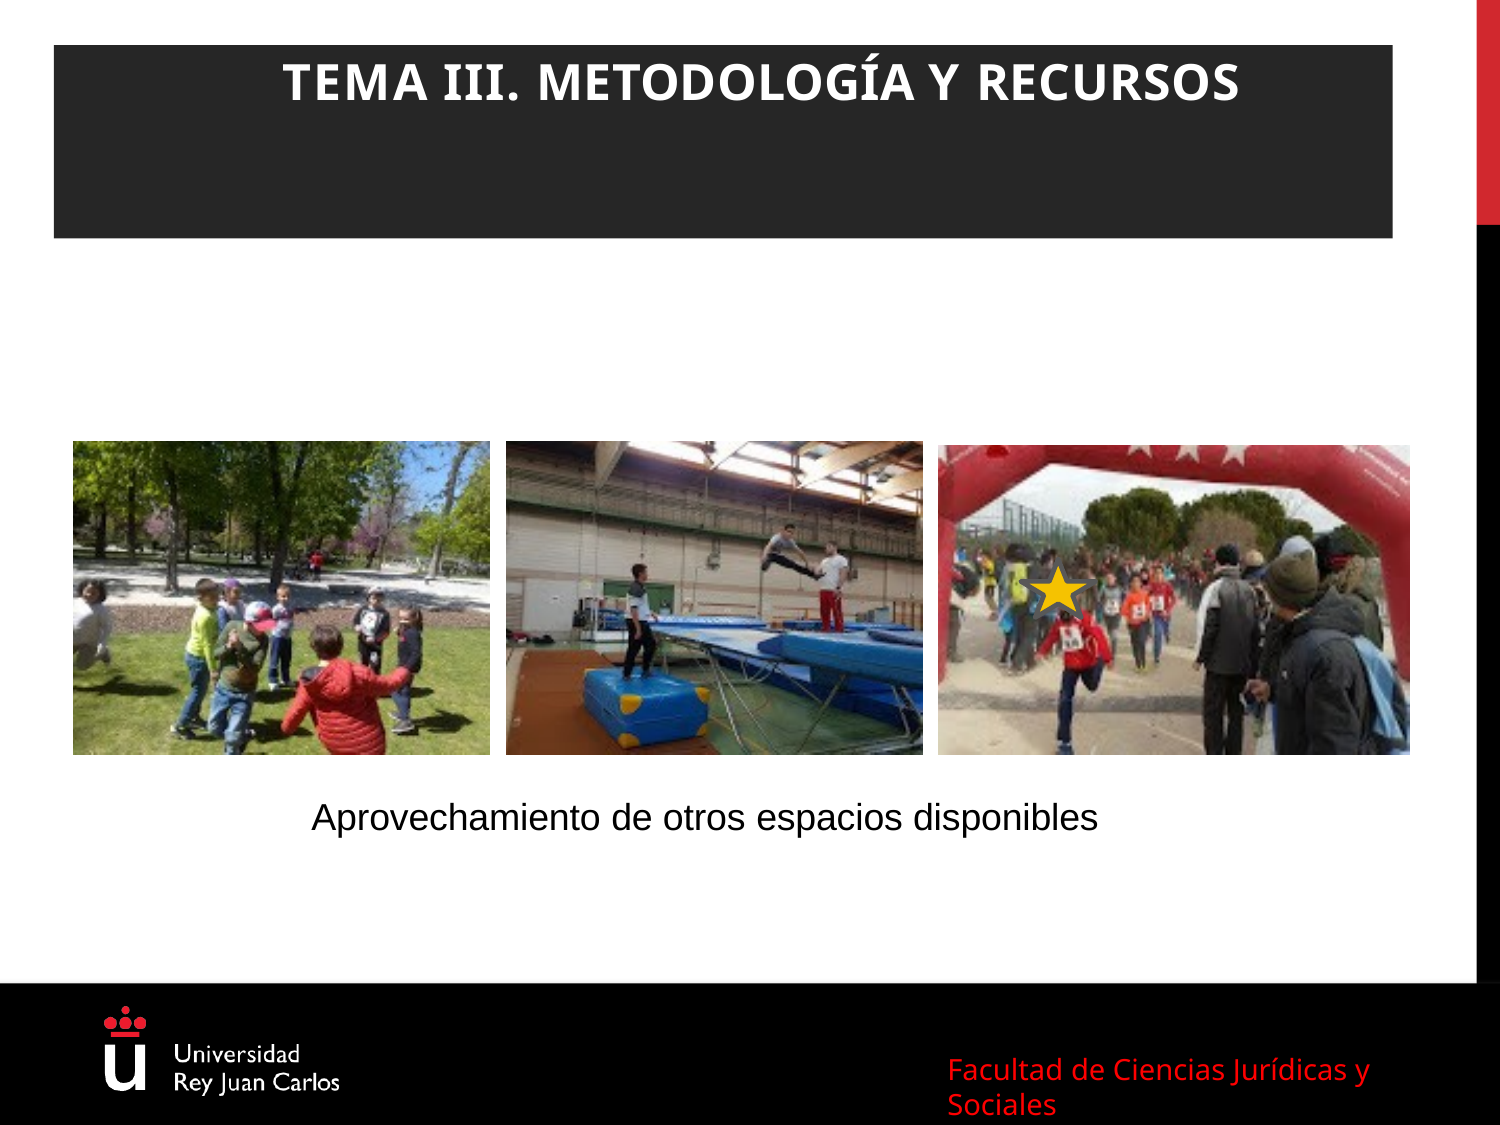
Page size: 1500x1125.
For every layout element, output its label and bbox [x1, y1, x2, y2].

text_box [0, 0, 1500, 1125]
